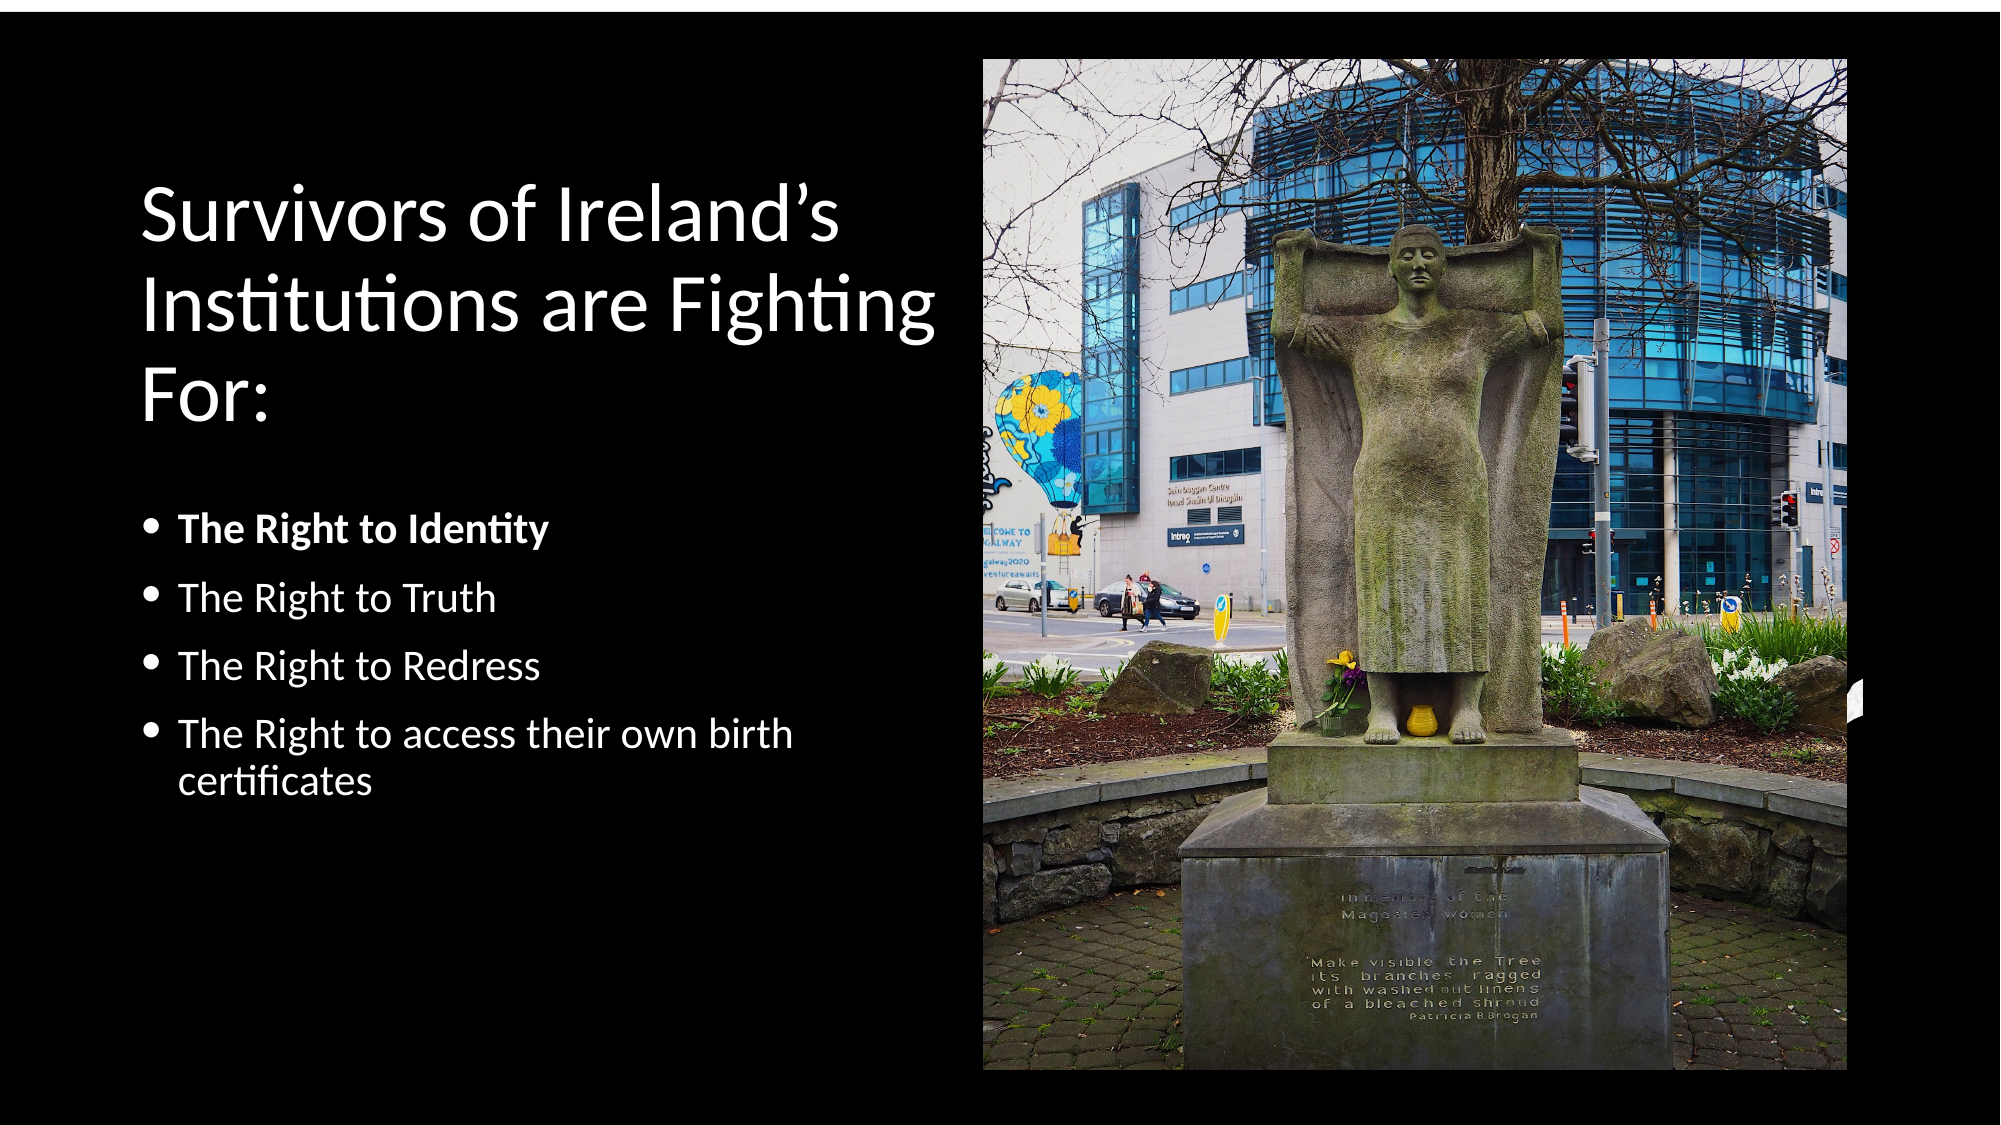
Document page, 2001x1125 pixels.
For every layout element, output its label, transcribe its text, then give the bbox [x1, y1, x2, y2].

text_box Survivors of Ireland’s Institutions are Fighting For: The Right to Identity The Right to Truth The Right to Redress The Right to access their own birth certificates [125, 112, 972, 1018]
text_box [1852, 678, 1864, 911]
picture [983, 59, 1848, 1070]
text_box [0, 11, 2000, 1125]
